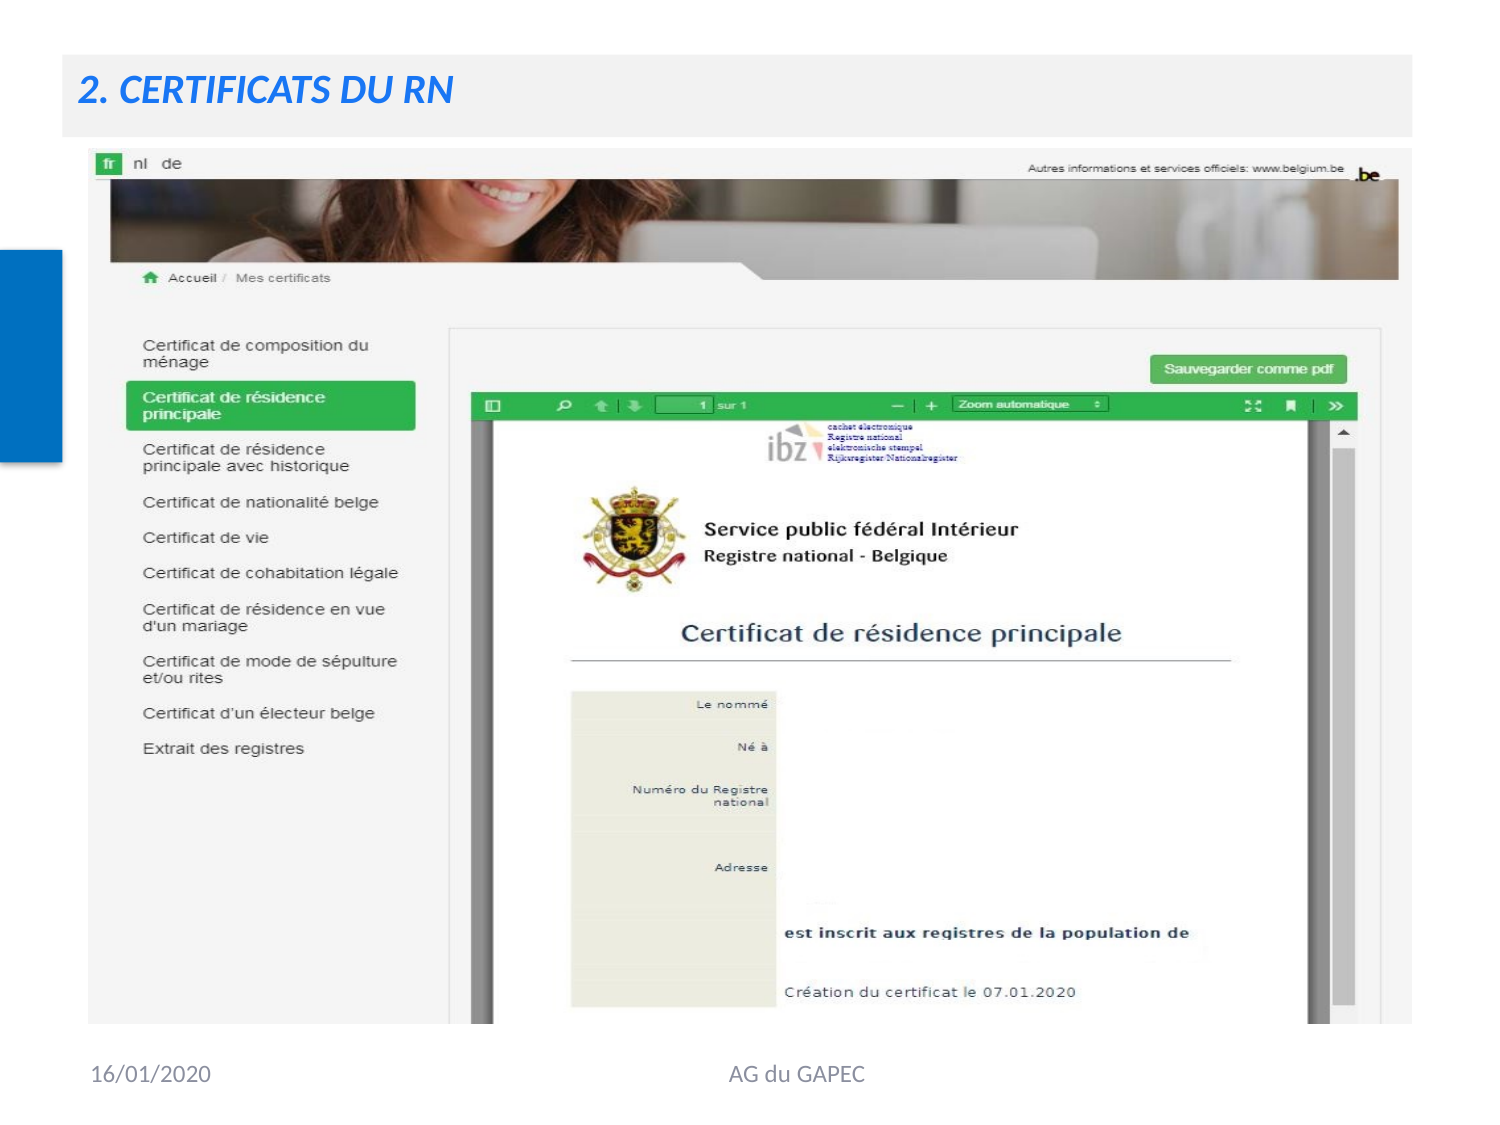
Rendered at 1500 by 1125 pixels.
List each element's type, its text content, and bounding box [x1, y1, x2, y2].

title 2. Certificats du RN [62, 54, 1413, 138]
footer AG du GAPEC [442, 1042, 1152, 1103]
text_box [0, 249, 63, 463]
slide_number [75, 1042, 425, 1103]
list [88, 148, 1412, 1024]
